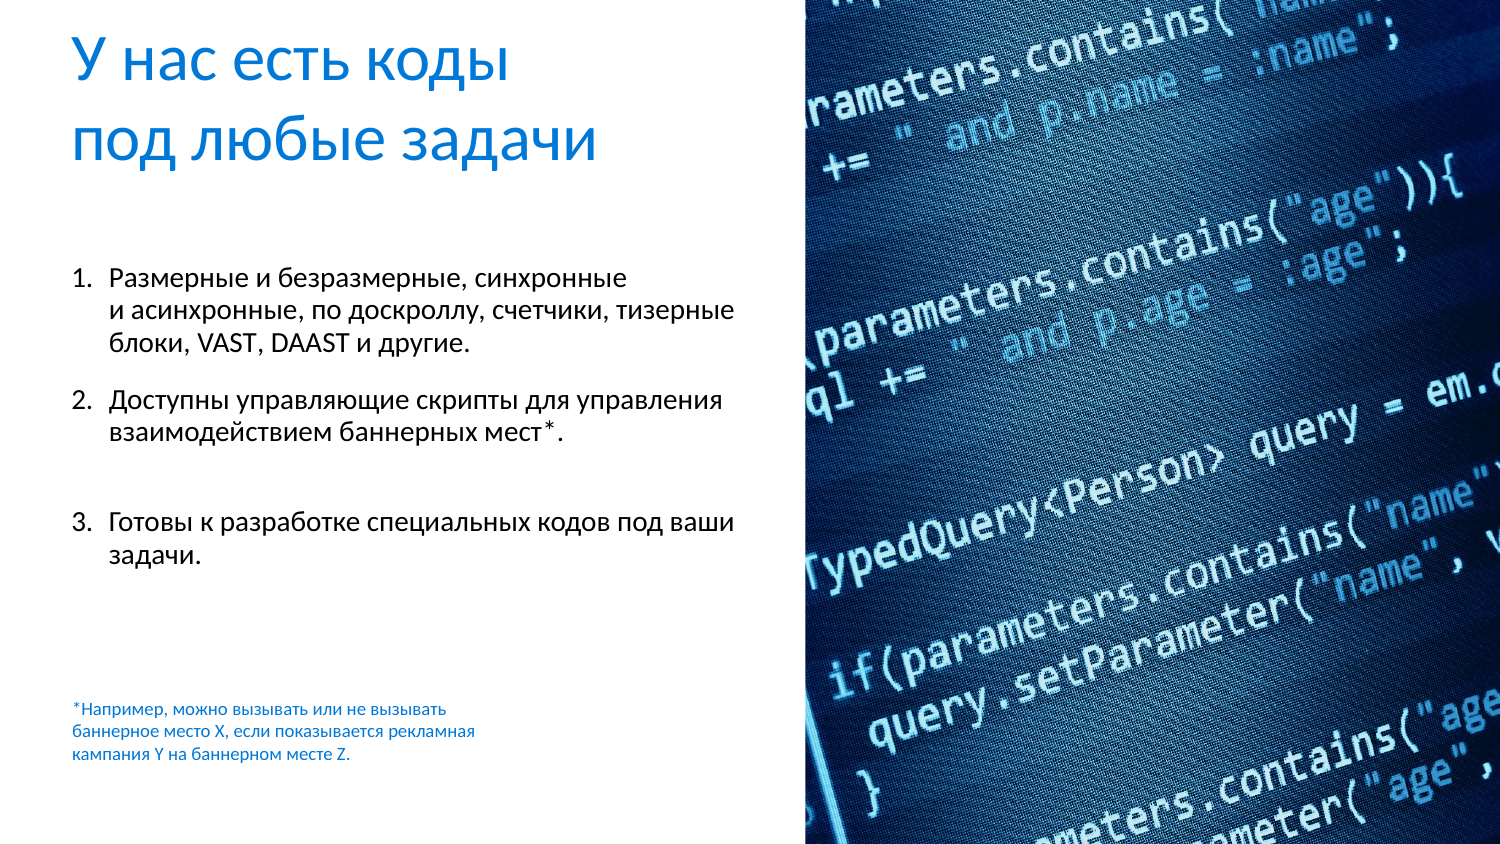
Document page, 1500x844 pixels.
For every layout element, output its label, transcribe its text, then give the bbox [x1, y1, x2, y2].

text_box *Например, можно вызывать или не вызывать баннерное место X, если показывается рекламная кампания Y на баннерном месте Z. [57, 689, 500, 772]
picture [805, 0, 1500, 844]
list У нас есть коды под любые задачи [56, 6, 800, 182]
list Размерные и безразмерные, синхронные и асинхронные, по доскроллу, счетчики, тизерные блоки, VAST, DAAST и другие. Доступны управляющие скрипты для управления взаимодействием баннерных мест*. Готовы к разработке специальных кодов под ваши задачи. [56, 252, 753, 636]
